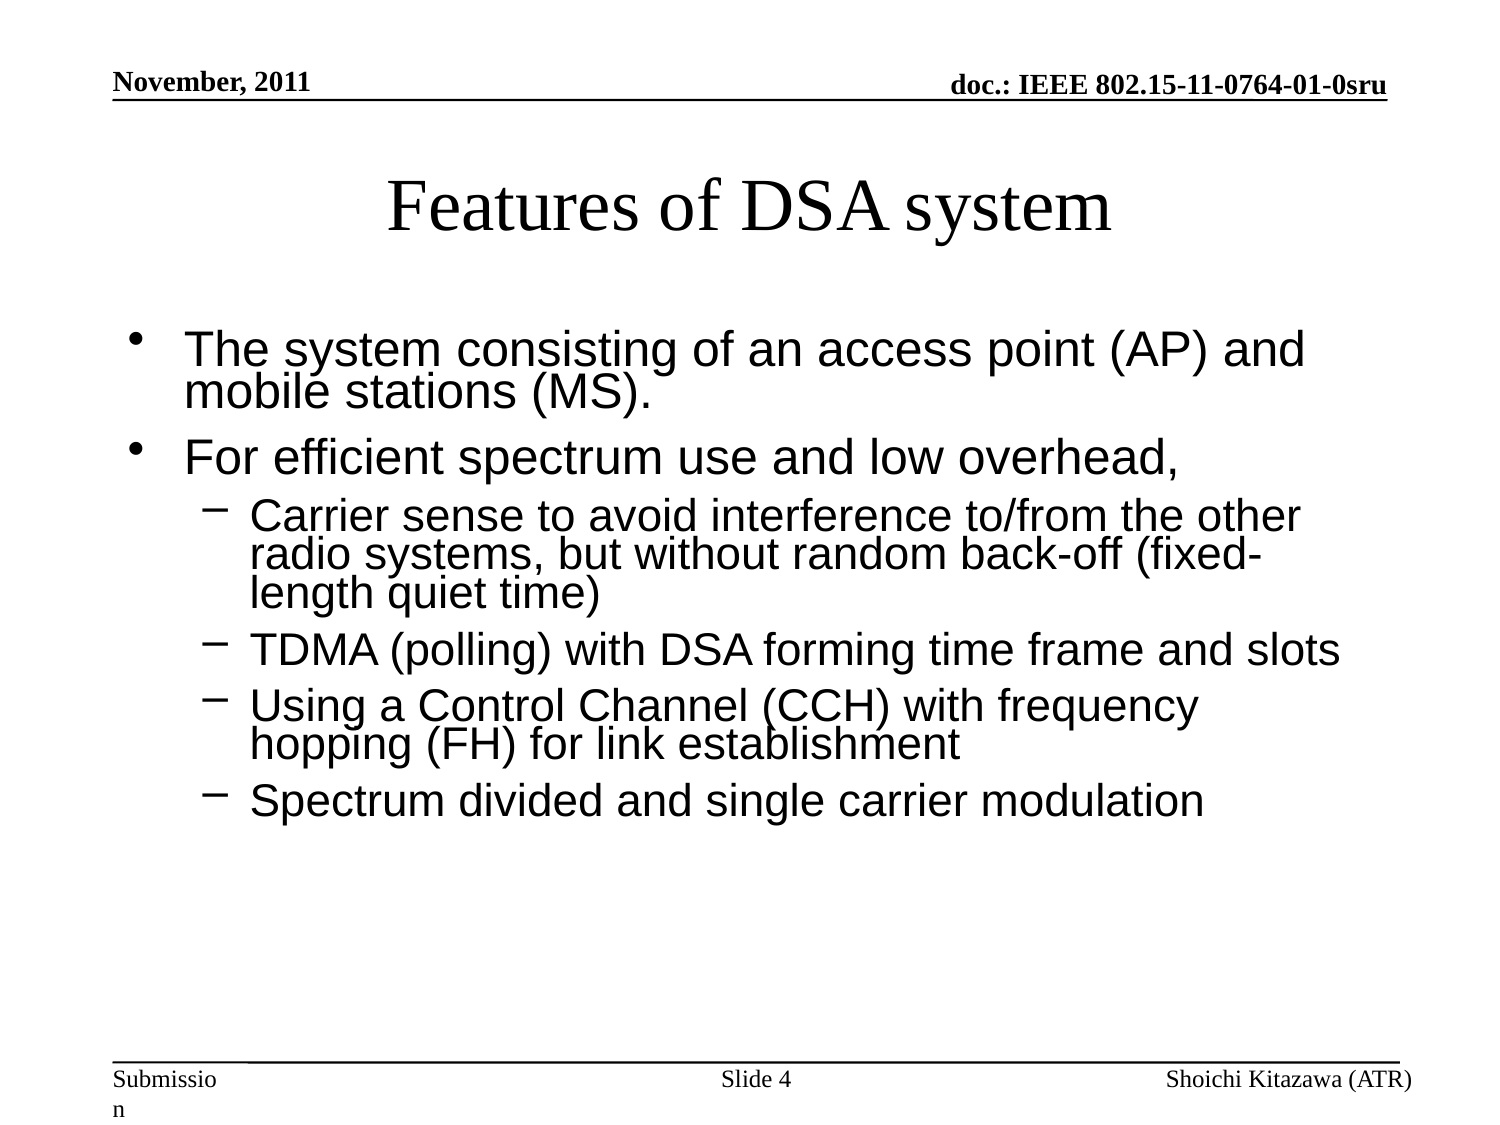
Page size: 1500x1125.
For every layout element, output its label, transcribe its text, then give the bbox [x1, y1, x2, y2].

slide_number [112, 62, 375, 98]
title Features of DSA system [112, 112, 1388, 288]
slide_number Slide 4 [712, 1062, 800, 1093]
footer Shoichi Kitazawa (ATR) [900, 1062, 1413, 1093]
list The system consisting of an access point (AP) and mobile stations (MS). For efficient spectrum use and low overhead, Carrier sense to avoid interference to/from the other radio systems, but without random back-off (fixed-length quiet time) TDMA (polling) with DSA forming time frame and slots Using a Control Channel (CCH) with frequency hopping (FH) for link establishment Spectrum divided and single carrier modulation [112, 324, 1388, 941]
